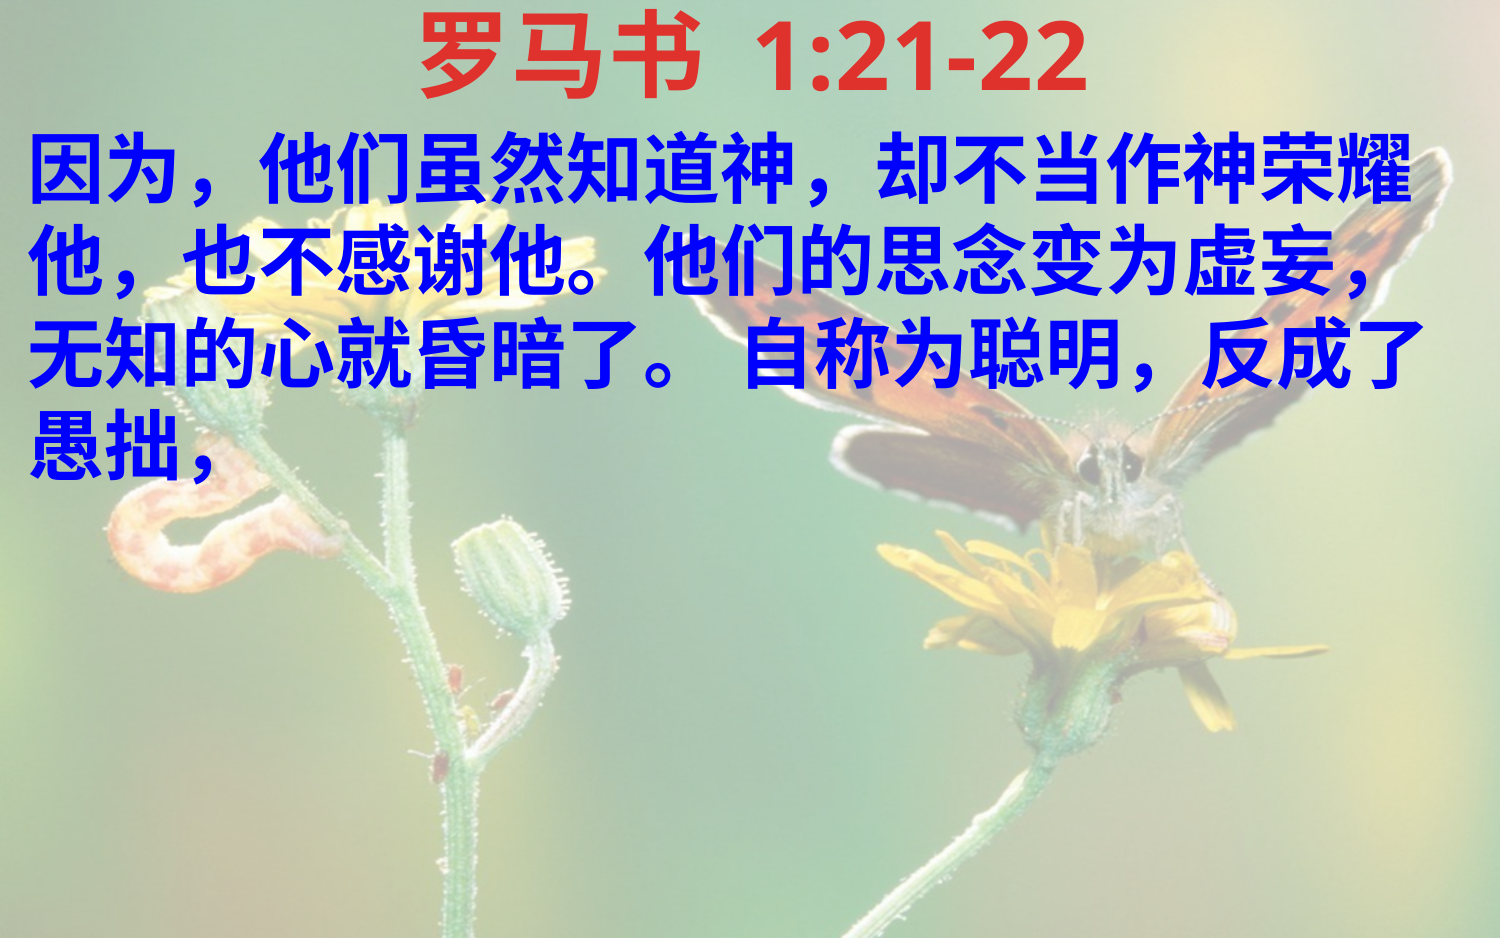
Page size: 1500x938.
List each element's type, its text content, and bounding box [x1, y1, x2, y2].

text_box 因为，他们虽然知道神，却不当作神荣耀他，也不感谢他。他们的思念变为虚妄，无知的心就昏暗了。 自称为聪明，反成了愚拙， [12, 112, 1500, 732]
text_box 罗马书 1:21-22 [400, 0, 1105, 118]
